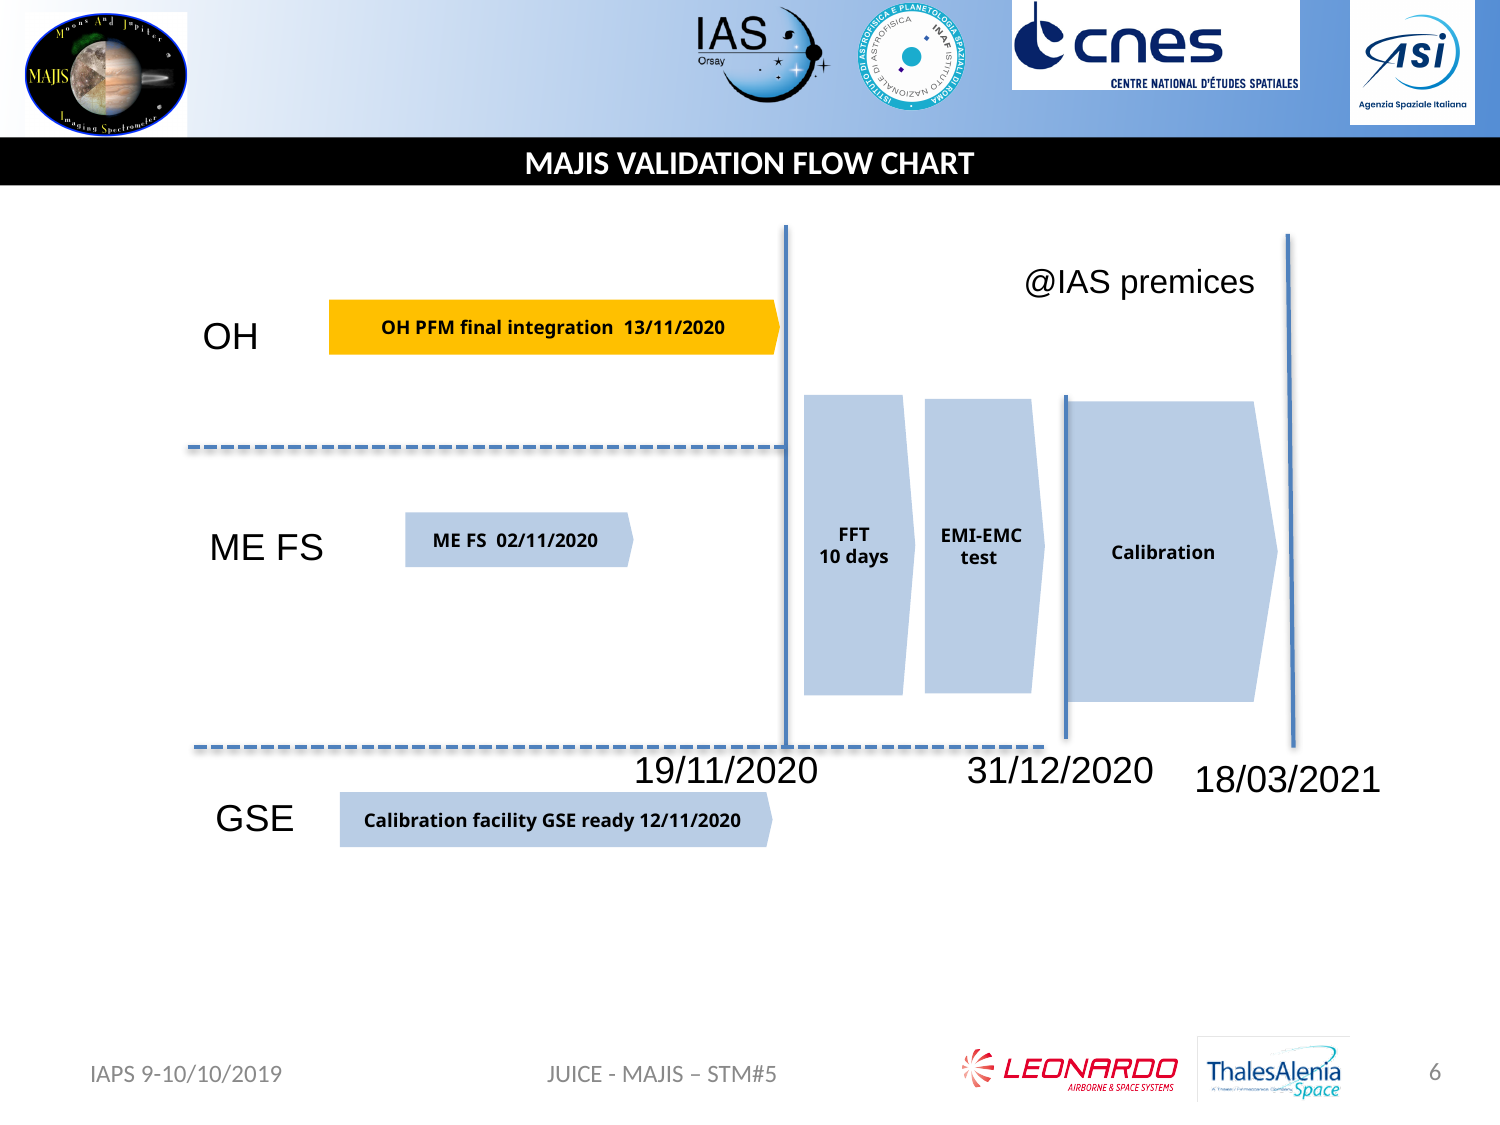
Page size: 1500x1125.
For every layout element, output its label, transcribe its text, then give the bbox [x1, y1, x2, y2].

text_box OH PFM final integration 13/11/2020 [327, 297, 781, 357]
text_box OH [188, 304, 275, 365]
picture [687, 0, 988, 133]
text_box EMI-EMC test [922, 396, 1048, 696]
text_box 18/03/2021 [1179, 747, 1408, 808]
text_box 19/11/2020 [790, 738, 847, 746]
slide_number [75, 1042, 425, 1103]
text_box FFT 10 days [801, 392, 918, 698]
text_box Calibration facility GSE ready 12/11/2020 [337, 790, 775, 850]
text_box 19/11/2020 [619, 738, 781, 746]
picture [1012, 0, 1300, 90]
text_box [1287, 233, 1294, 748]
title MAJIS VALIDATION FLOW CHART [0, 137, 1500, 186]
text_box 19/11/2020 [619, 756, 847, 799]
picture [1350, 0, 1475, 125]
text_box ME FS [194, 515, 340, 575]
text_box ME FS 02/11/2020 [403, 510, 636, 570]
text_box 31/12/2020 [952, 738, 1180, 799]
text_box GSE [200, 786, 310, 847]
text_box @IAS premices [1008, 253, 1271, 308]
text_box Calibration [1072, 399, 1280, 705]
footer JUICE - MAJIS – STM#5 [425, 1042, 900, 1103]
picture [1196, 1035, 1350, 1102]
slide_number 6 [1369, 1040, 1457, 1101]
picture [962, 1049, 1178, 1091]
